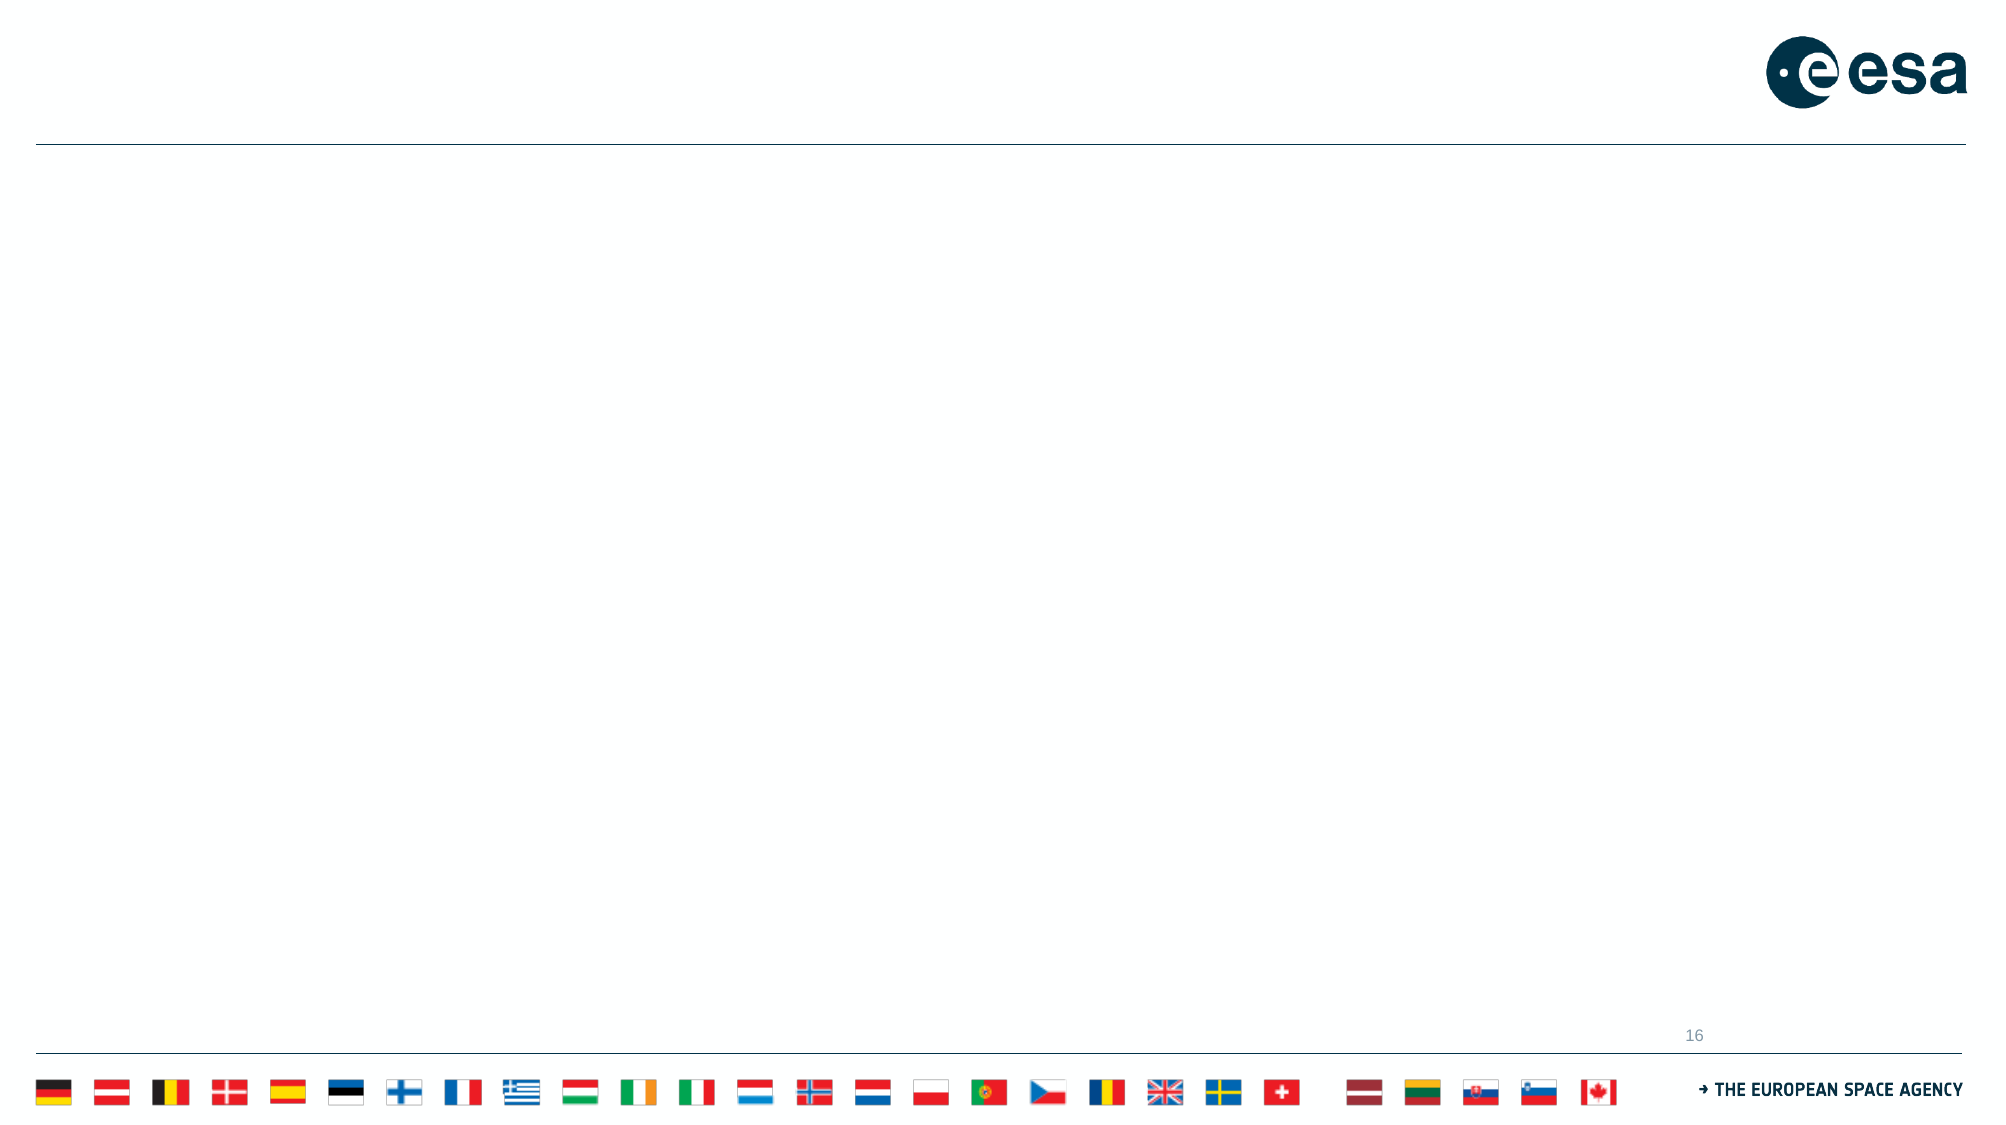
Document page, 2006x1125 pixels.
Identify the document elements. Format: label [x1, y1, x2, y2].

picture [1696, 1080, 1966, 1098]
picture [1694, 0, 2006, 180]
